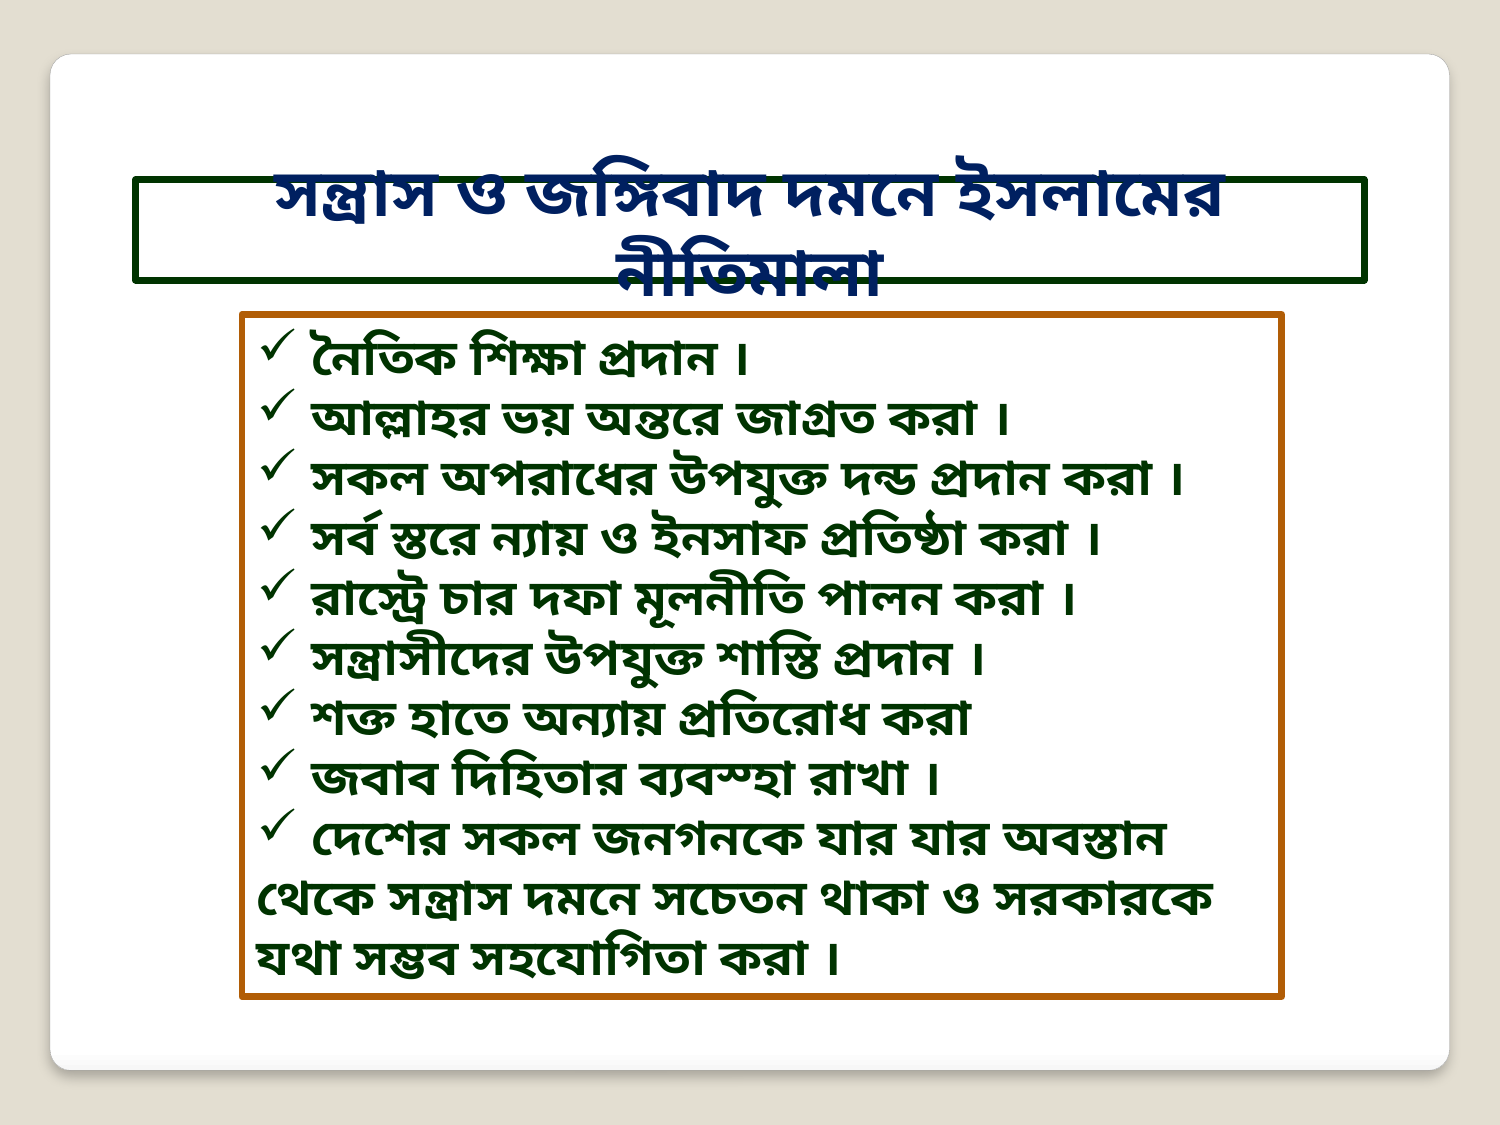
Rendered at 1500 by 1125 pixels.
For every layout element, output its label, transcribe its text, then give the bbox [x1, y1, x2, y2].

text_box নৈতিক শিক্ষা প্রদান । আল্লাহর ভয় অন্তরে জাগ্রত করা । সকল অপরাধের উপযুক্ত দন্ড প্রদান করা । সর্ব স্তরে ন্যায় ও ইনসাফ প্রতিষ্ঠা করা । রাস্ট্রে চার দফা মূলনীতি পালন করা । সন্ত্রাসীদের উপযুক্ত শাস্তি প্রদান । শক্ত হাতে অন্যায় প্রতিরোধ করা জবাব দিহিতার ব্যবস্হা রাখা । দেশের সকল জনগনকে যার যার অবস্তান থেকে সন্ত্রাস দমনে সচেতন থাকা ও সরকারকে যথা সম্ভব সহযোগিতা করা । [239, 311, 1285, 1000]
text_box সন্ত্রাস ও জঙ্গিবাদ দমনে ইসলামের নীতিমালা [132, 176, 1368, 284]
